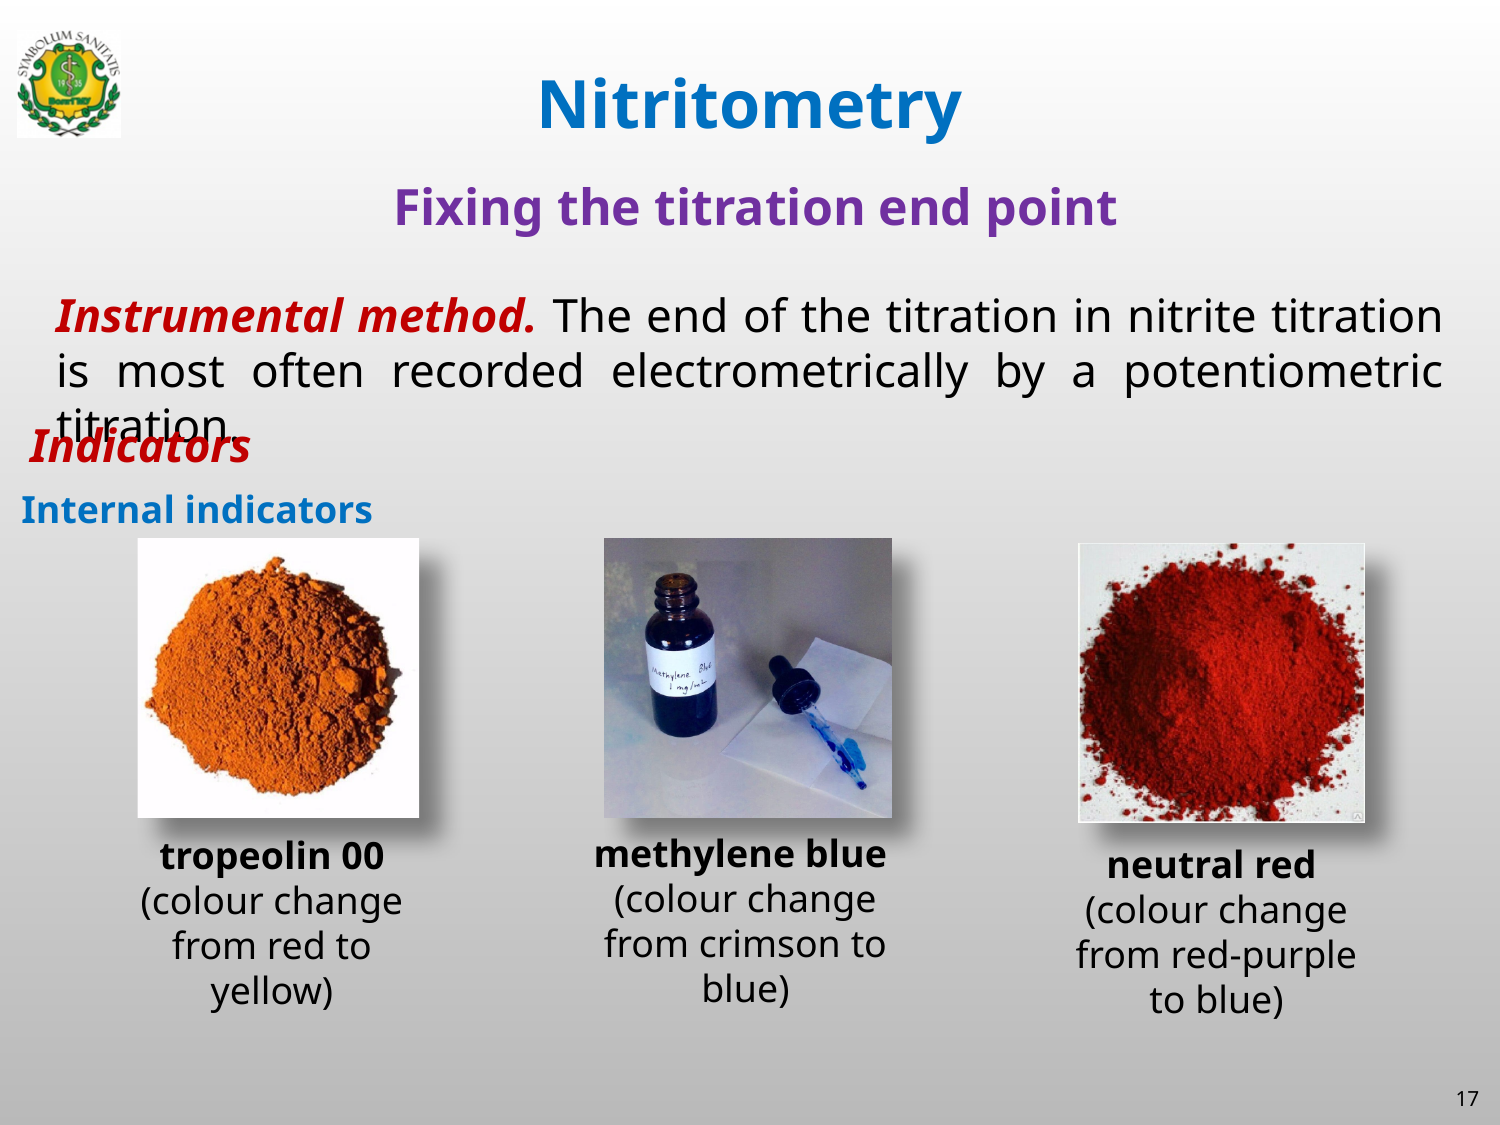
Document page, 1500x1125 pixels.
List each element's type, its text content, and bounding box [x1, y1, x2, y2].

text_box tropeolin 00 (colour change from red to yellow) [100, 824, 444, 1020]
text_box neutral red (colour change from red-purple to blue) [1045, 834, 1388, 1029]
text_box Nitritometry [242, 54, 1258, 150]
text_box Indicators [15, 408, 267, 478]
picture [137, 538, 420, 818]
text_box methylene blue (colour change from crimson to blue) [552, 822, 939, 1018]
picture [604, 538, 892, 818]
picture [17, 30, 121, 139]
text_box Fixing the titration end point [53, 167, 1459, 243]
slide_number 17 [1400, 1069, 1495, 1125]
text_box Instrumental method. The end of the titration in nitrite titration is most often recorded electrometrically by a potentiometric titration. [41, 278, 1459, 459]
text_box Internal indicators [6, 478, 389, 538]
picture [1078, 543, 1365, 823]
